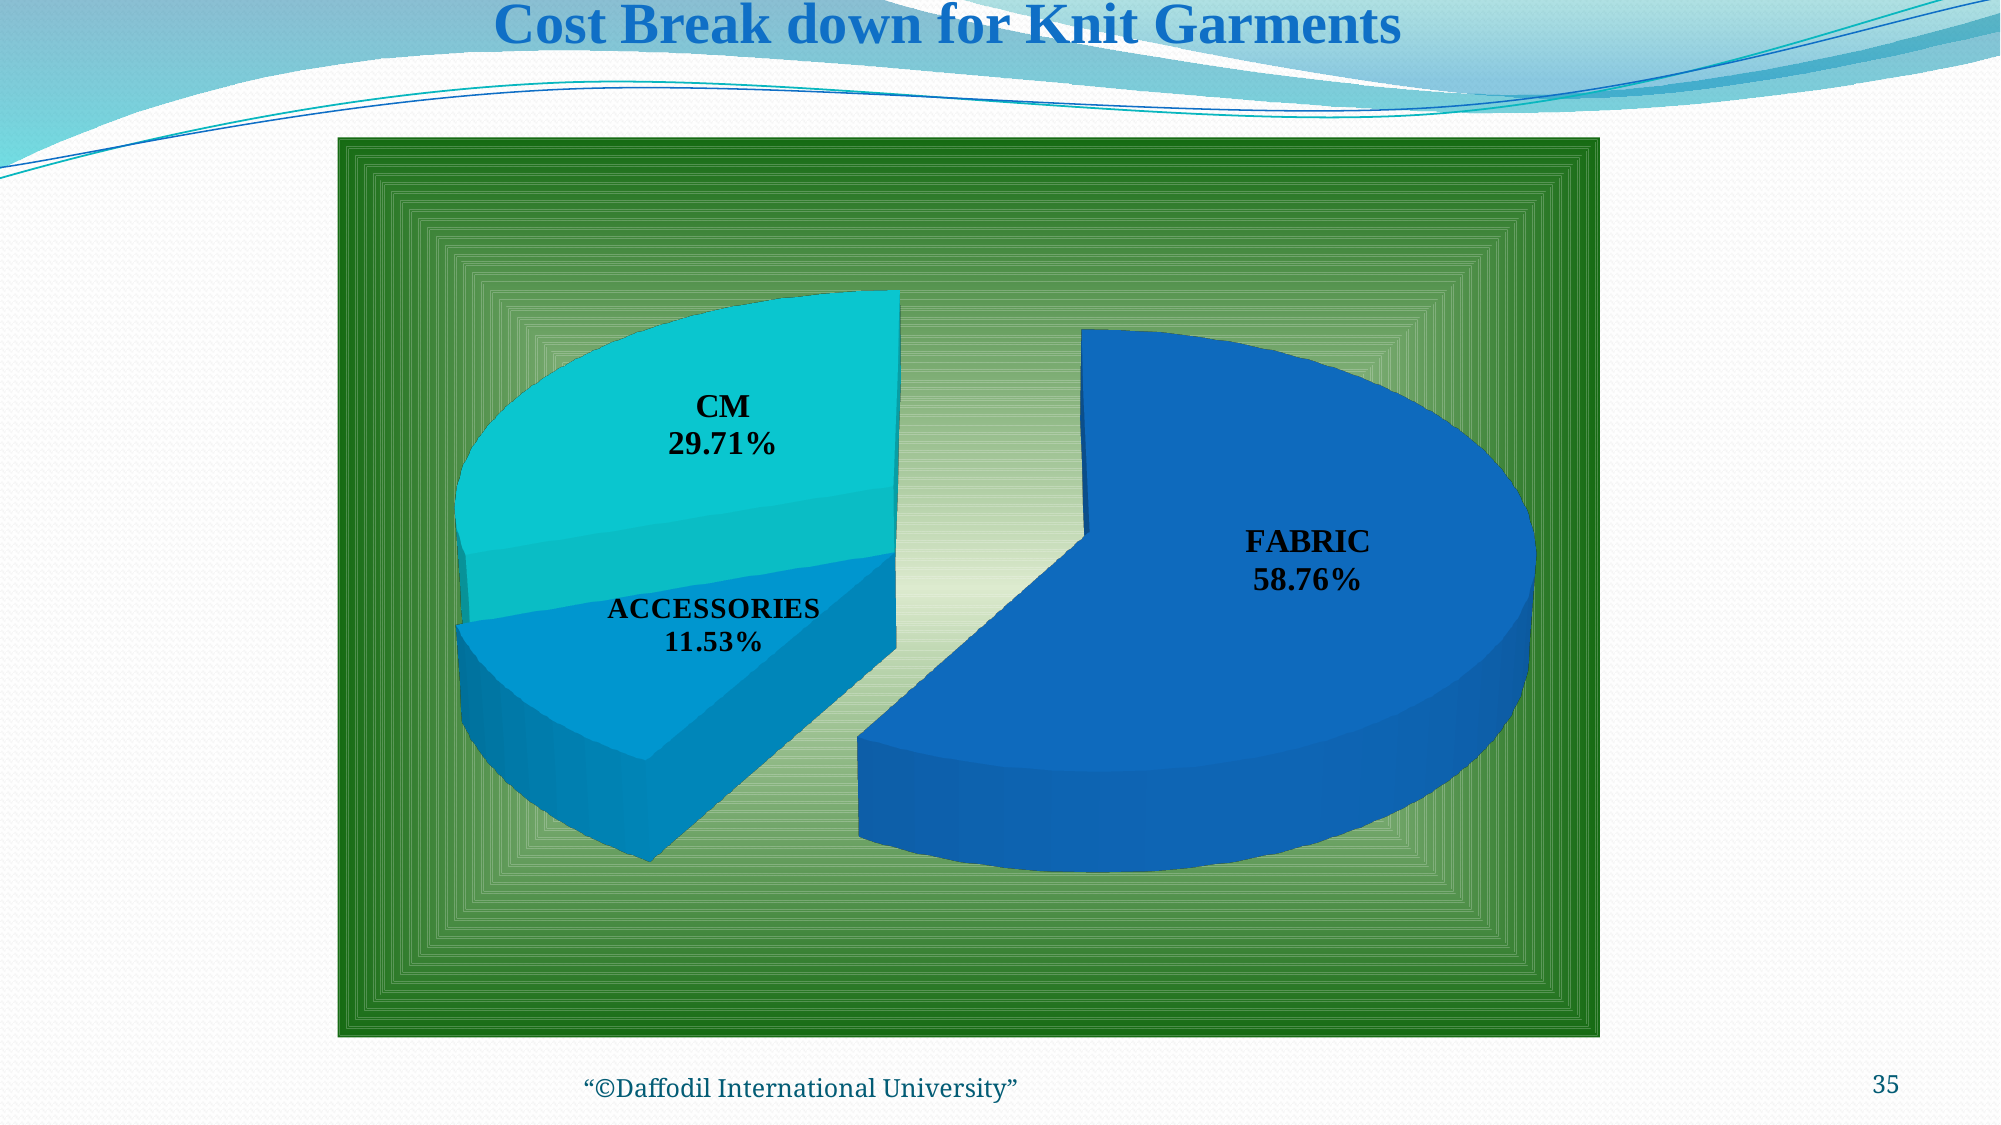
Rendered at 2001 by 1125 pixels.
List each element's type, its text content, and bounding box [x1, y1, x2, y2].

chart [337, 137, 1601, 1038]
title Cost Break down for Knit Garments [324, 0, 1600, 125]
footer “©Daffodil International University” [583, 1050, 1317, 1103]
slide_number 35 [1733, 1042, 1900, 1103]
